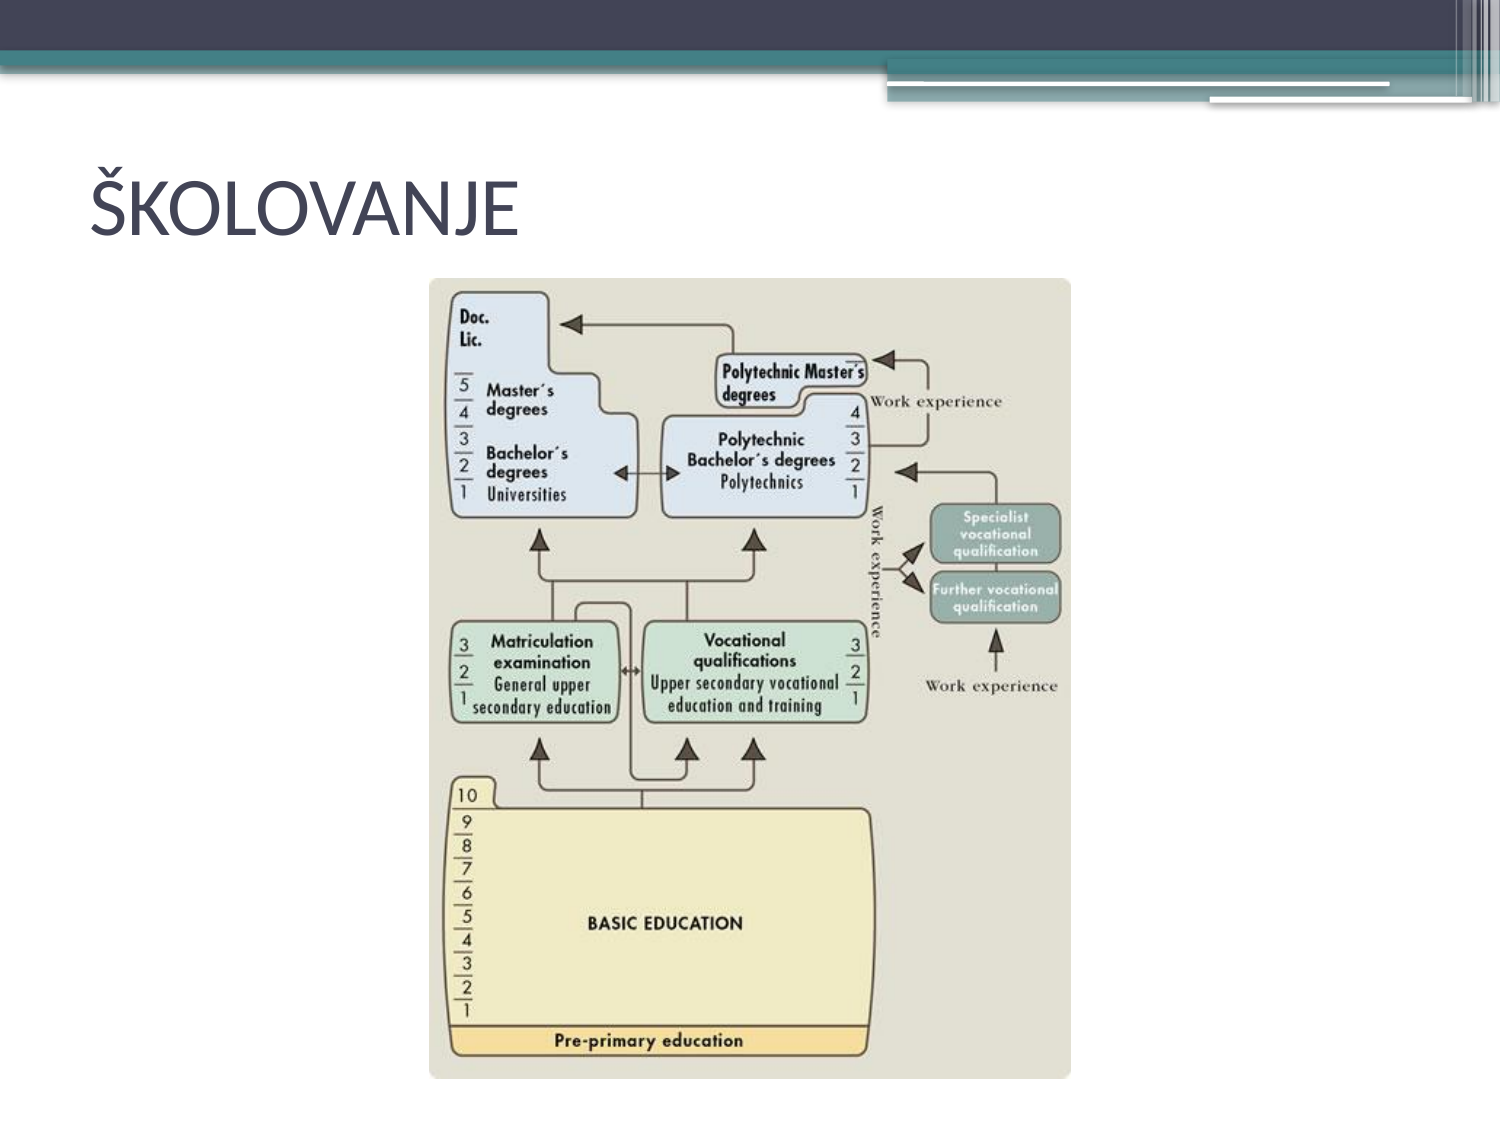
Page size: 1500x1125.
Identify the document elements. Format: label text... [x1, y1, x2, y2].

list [429, 278, 1071, 1079]
title ŠKOLOVANJE [75, 137, 1425, 268]
